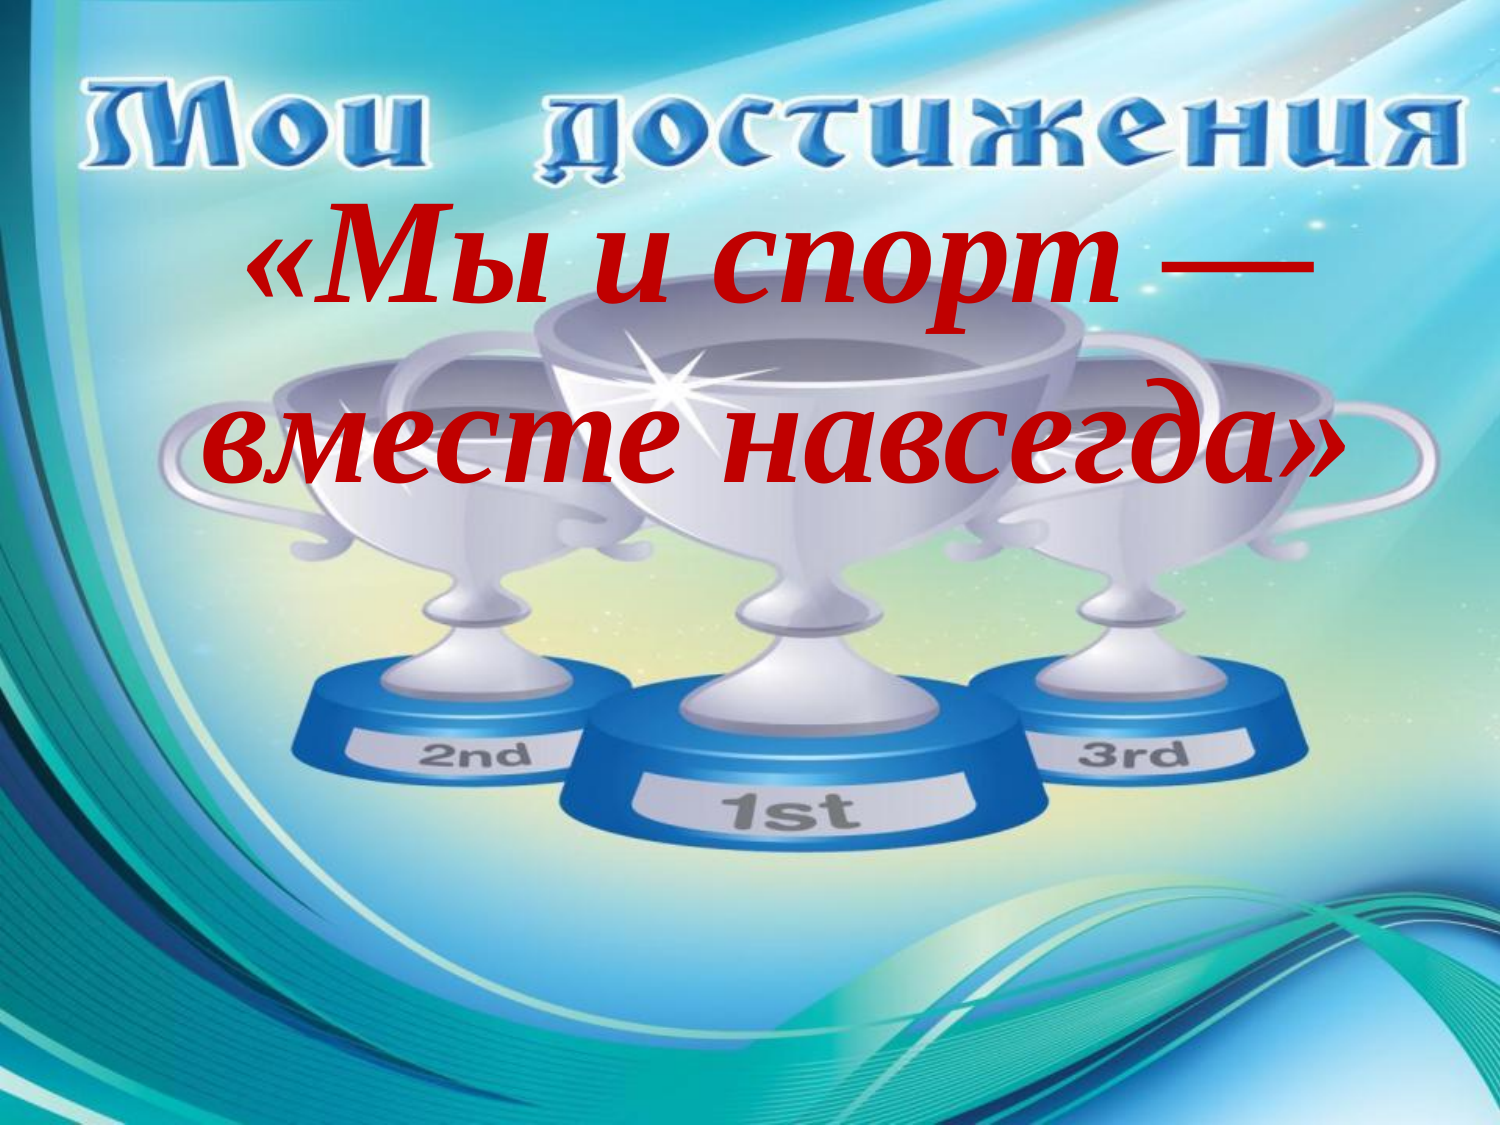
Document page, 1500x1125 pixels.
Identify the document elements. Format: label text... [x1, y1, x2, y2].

picture [0, 0, 1500, 1125]
title «Мы и спорт — вместе навсегда» [140, 128, 1416, 717]
